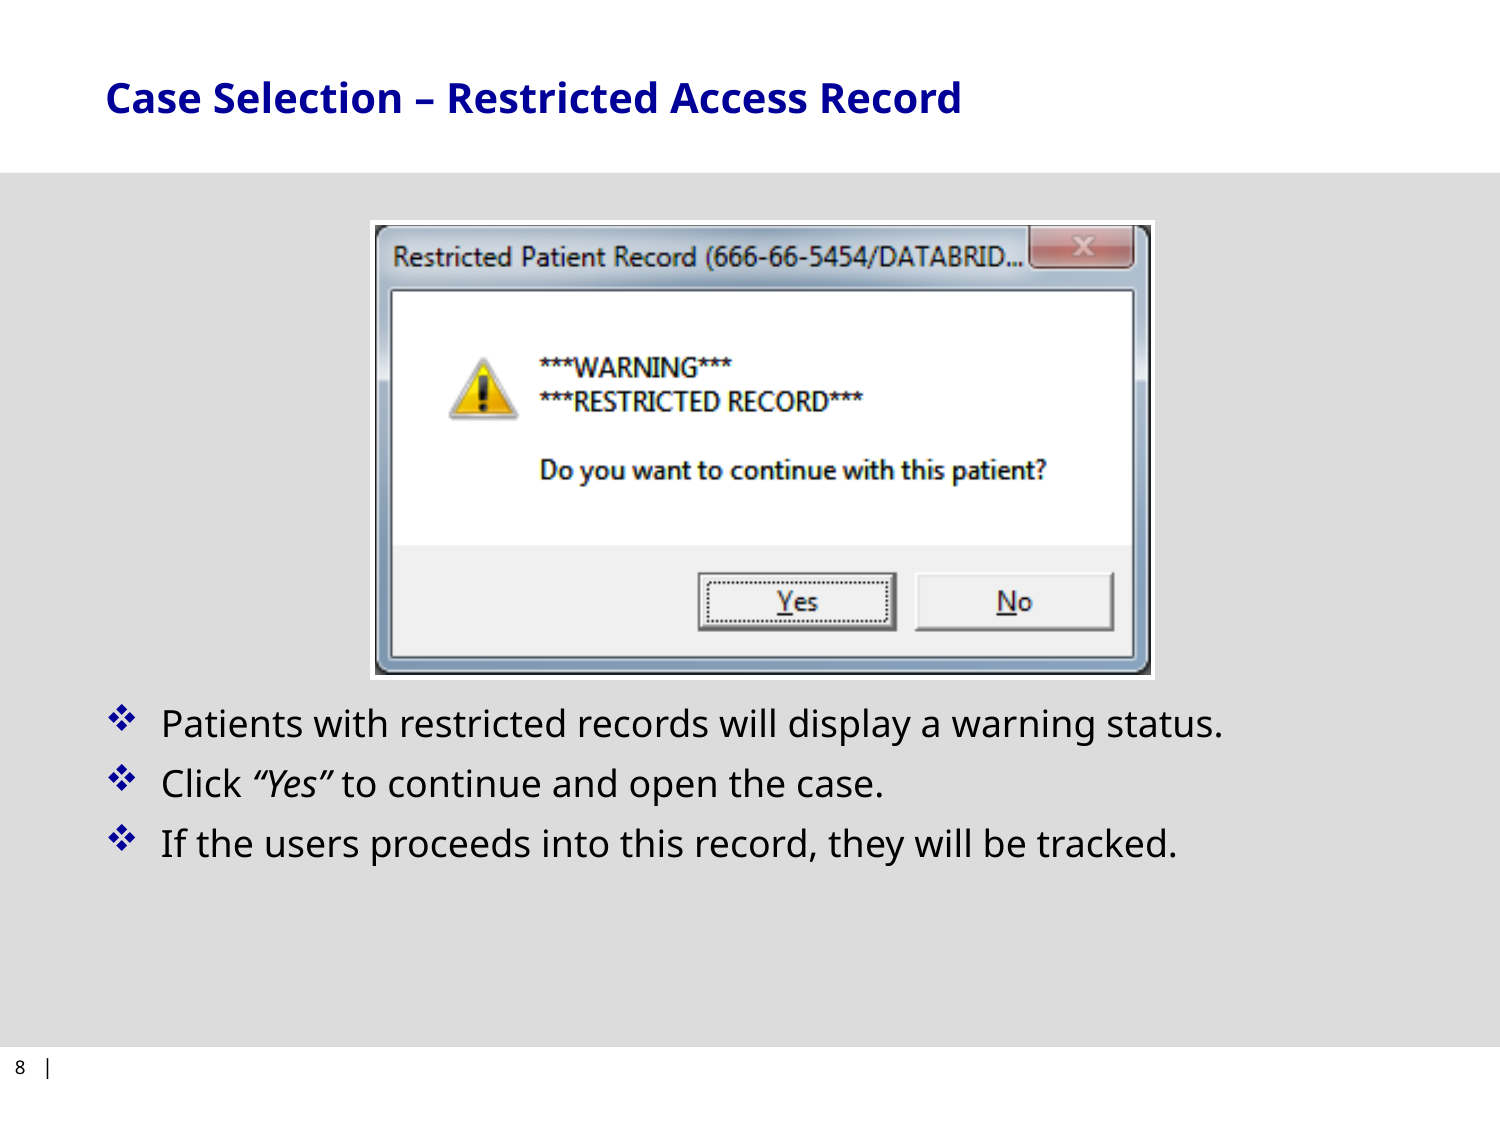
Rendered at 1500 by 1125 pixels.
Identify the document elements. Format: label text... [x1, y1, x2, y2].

list Patients with restricted records will display a warning status. Click “Yes” to continue and open the case. If the users proceeds into this record, they will be tracked. [104, 699, 1410, 1012]
title Case Selection – Restricted Access Record [104, 54, 1155, 160]
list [374, 224, 1151, 676]
